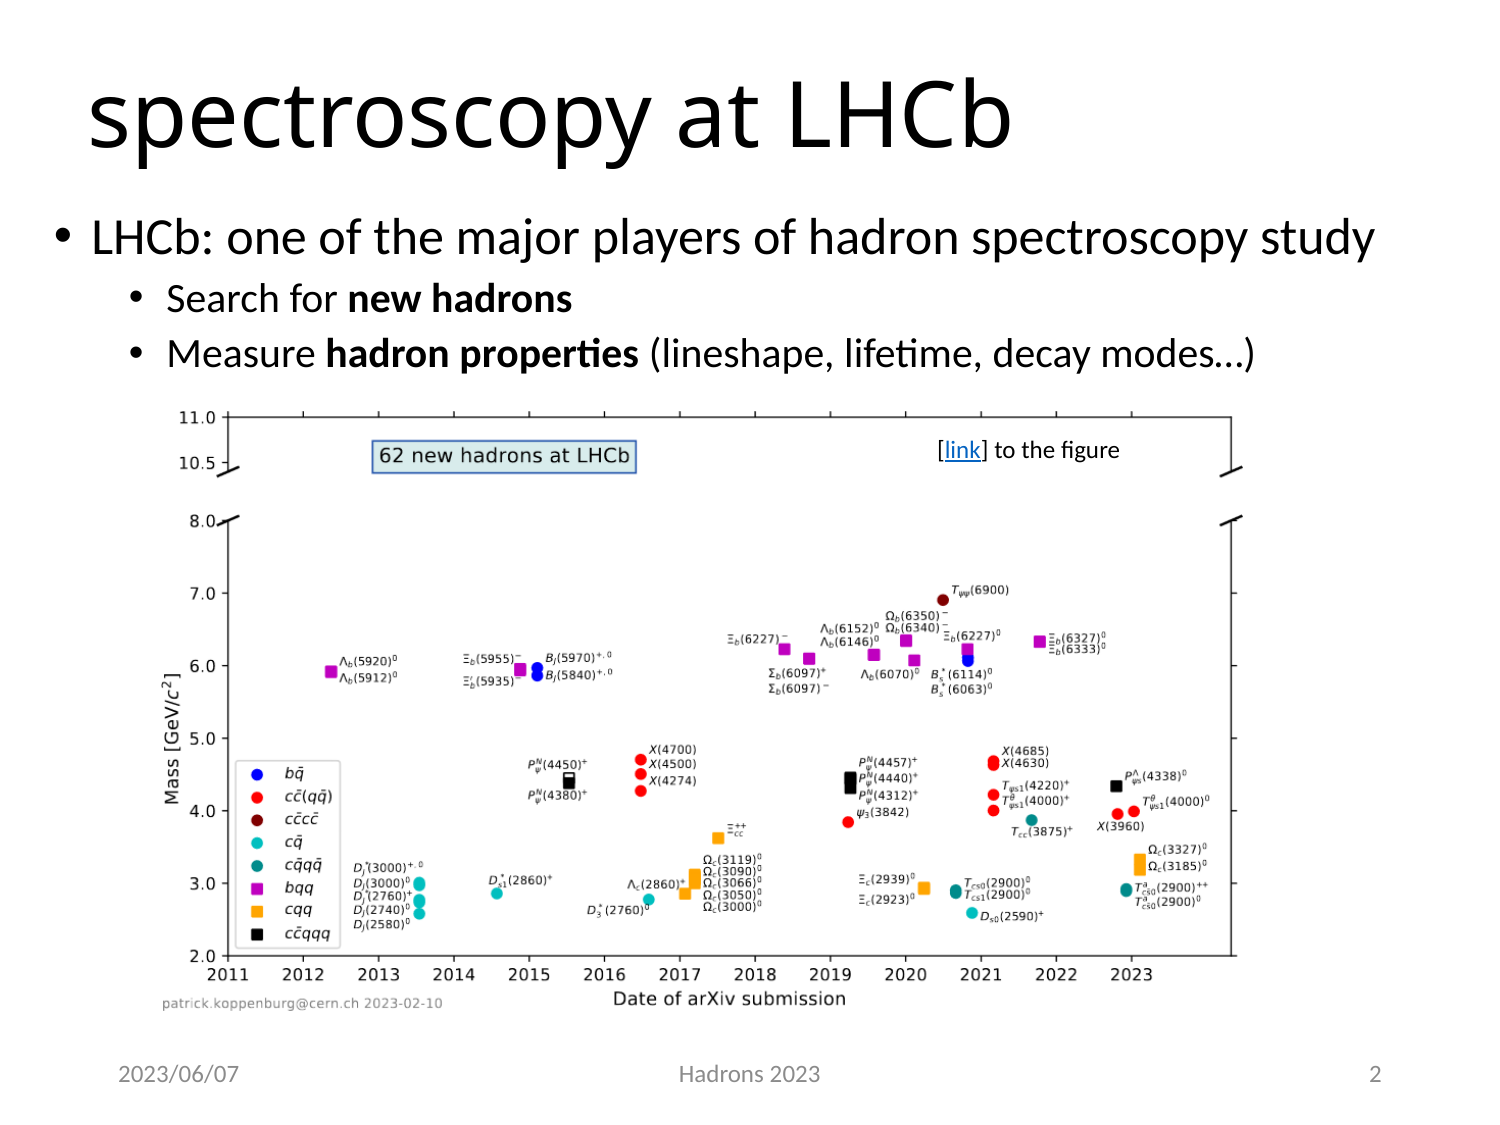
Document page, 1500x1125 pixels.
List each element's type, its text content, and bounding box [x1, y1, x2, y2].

list LHCb: one of the major players of hadron spectroscopy study Search for new hadrons Measure hadron properties (lineshape, lifetime, decay modes…) [38, 202, 1500, 1085]
footer Hadrons 2023 [496, 1042, 1004, 1103]
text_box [159, 407, 1246, 1018]
slide_number 2 [1059, 1042, 1397, 1103]
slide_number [103, 1042, 441, 1103]
